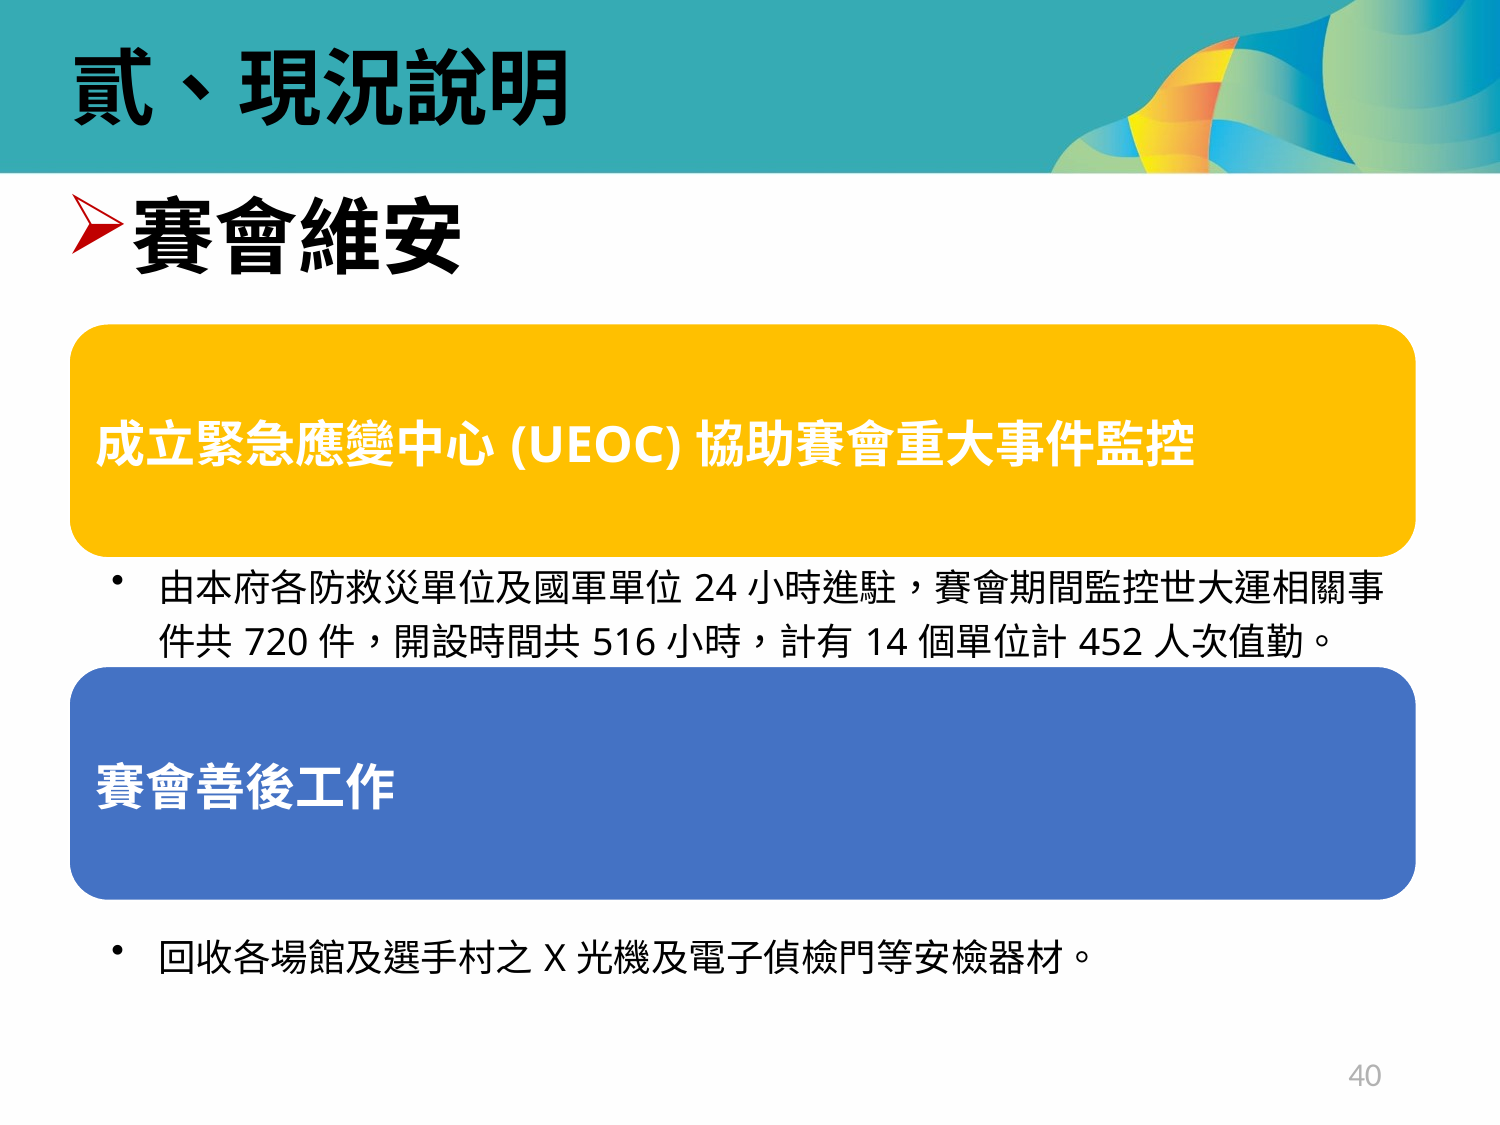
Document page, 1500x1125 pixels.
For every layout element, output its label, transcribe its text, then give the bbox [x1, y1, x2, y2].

text_box 賽會維安 [50, 187, 1417, 398]
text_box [68, 323, 1417, 1009]
slide_number 40 [1059, 1042, 1397, 1103]
picture [0, 0, 1500, 1125]
text_box 貳、現況說明 [56, 27, 587, 143]
